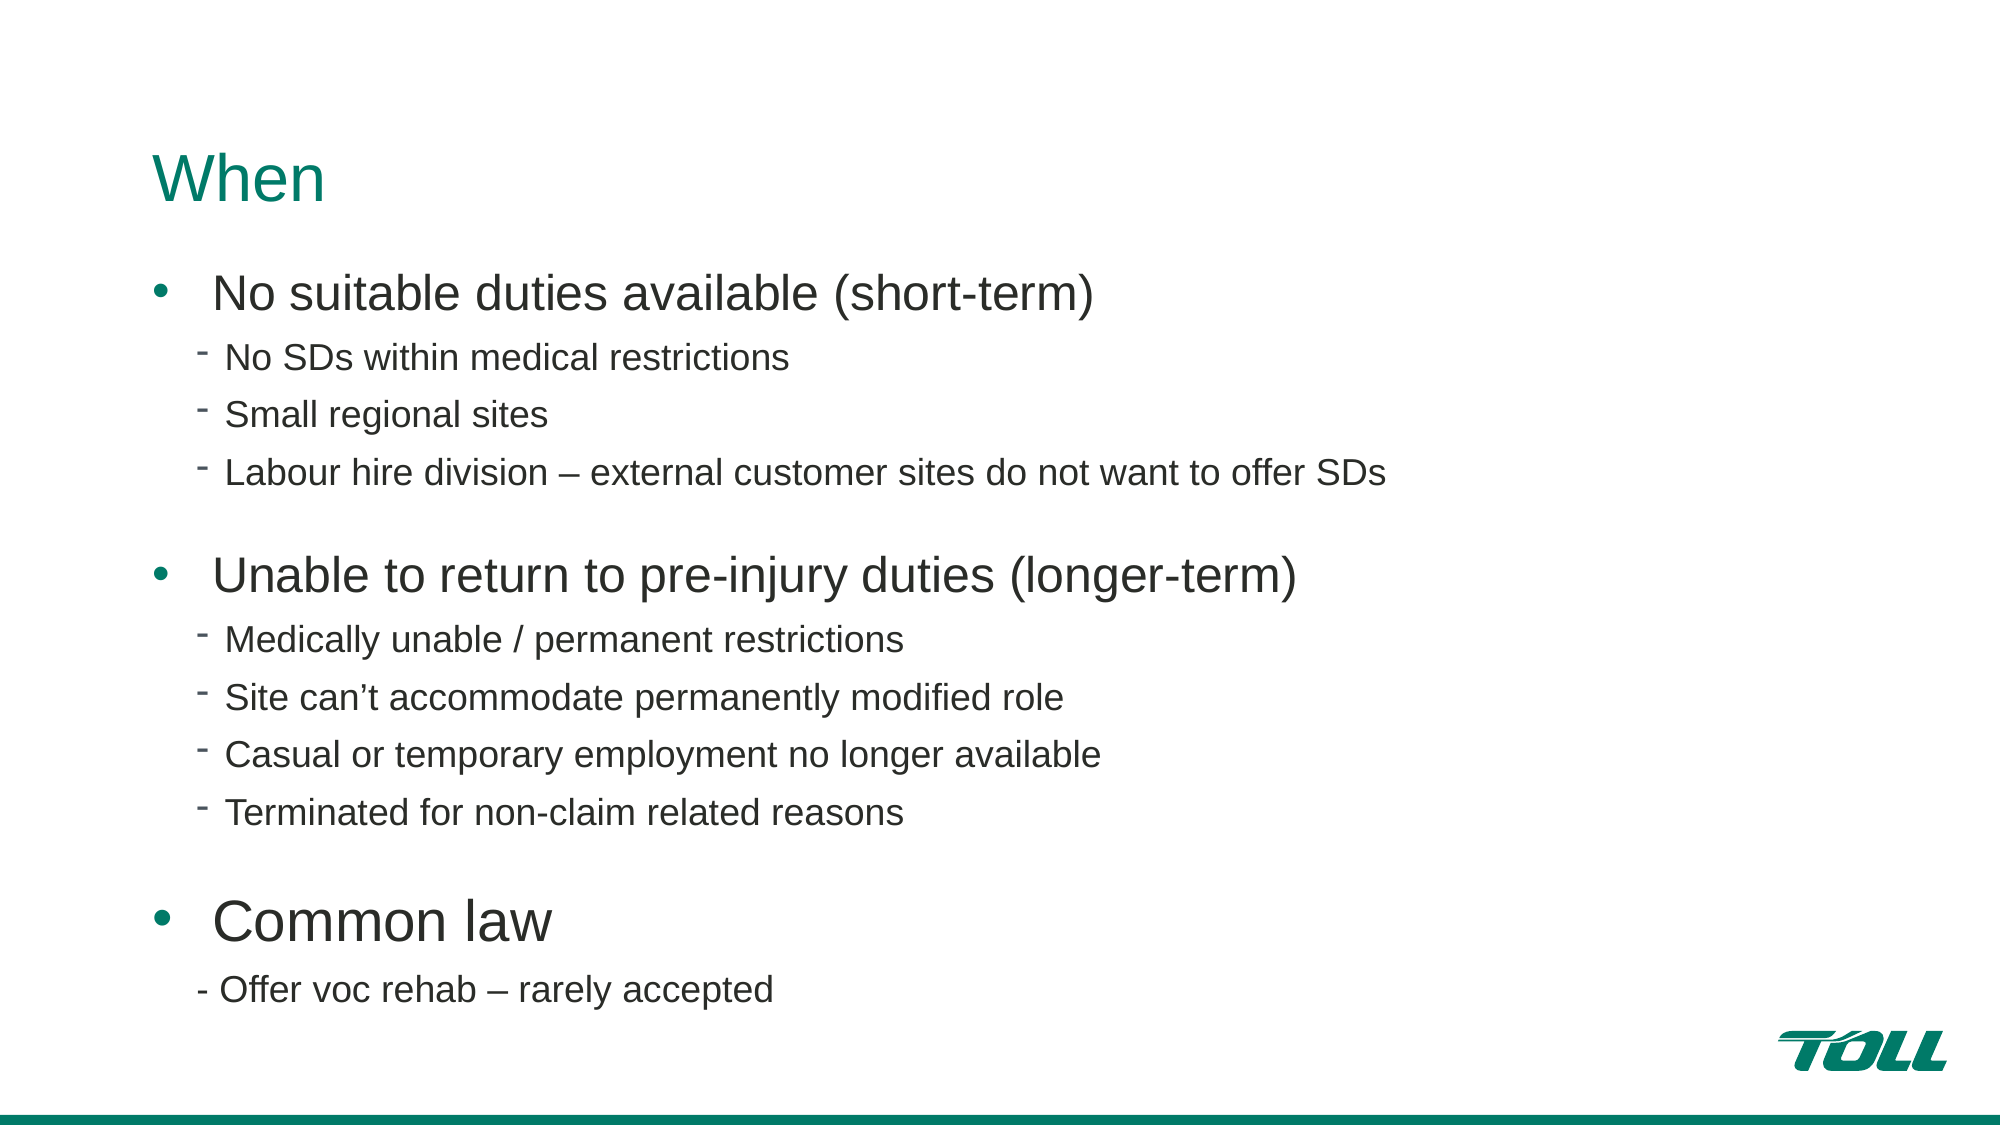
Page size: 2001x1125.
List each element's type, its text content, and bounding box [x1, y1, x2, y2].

list No suitable duties available (short-term) No SDs within medical restrictions Small regional sites Labour hire division – external customer sites do not want to offer SDs Unable to return to pre-injury duties (longer-term) Medically unable / permanent restrictions Site can’t accommodate permanently modified role Casual or temporary employment no longer available Terminated for non-claim related reasons Common law - Offer voc rehab – rarely accepted [137, 252, 1863, 1005]
title When [137, 136, 1863, 225]
